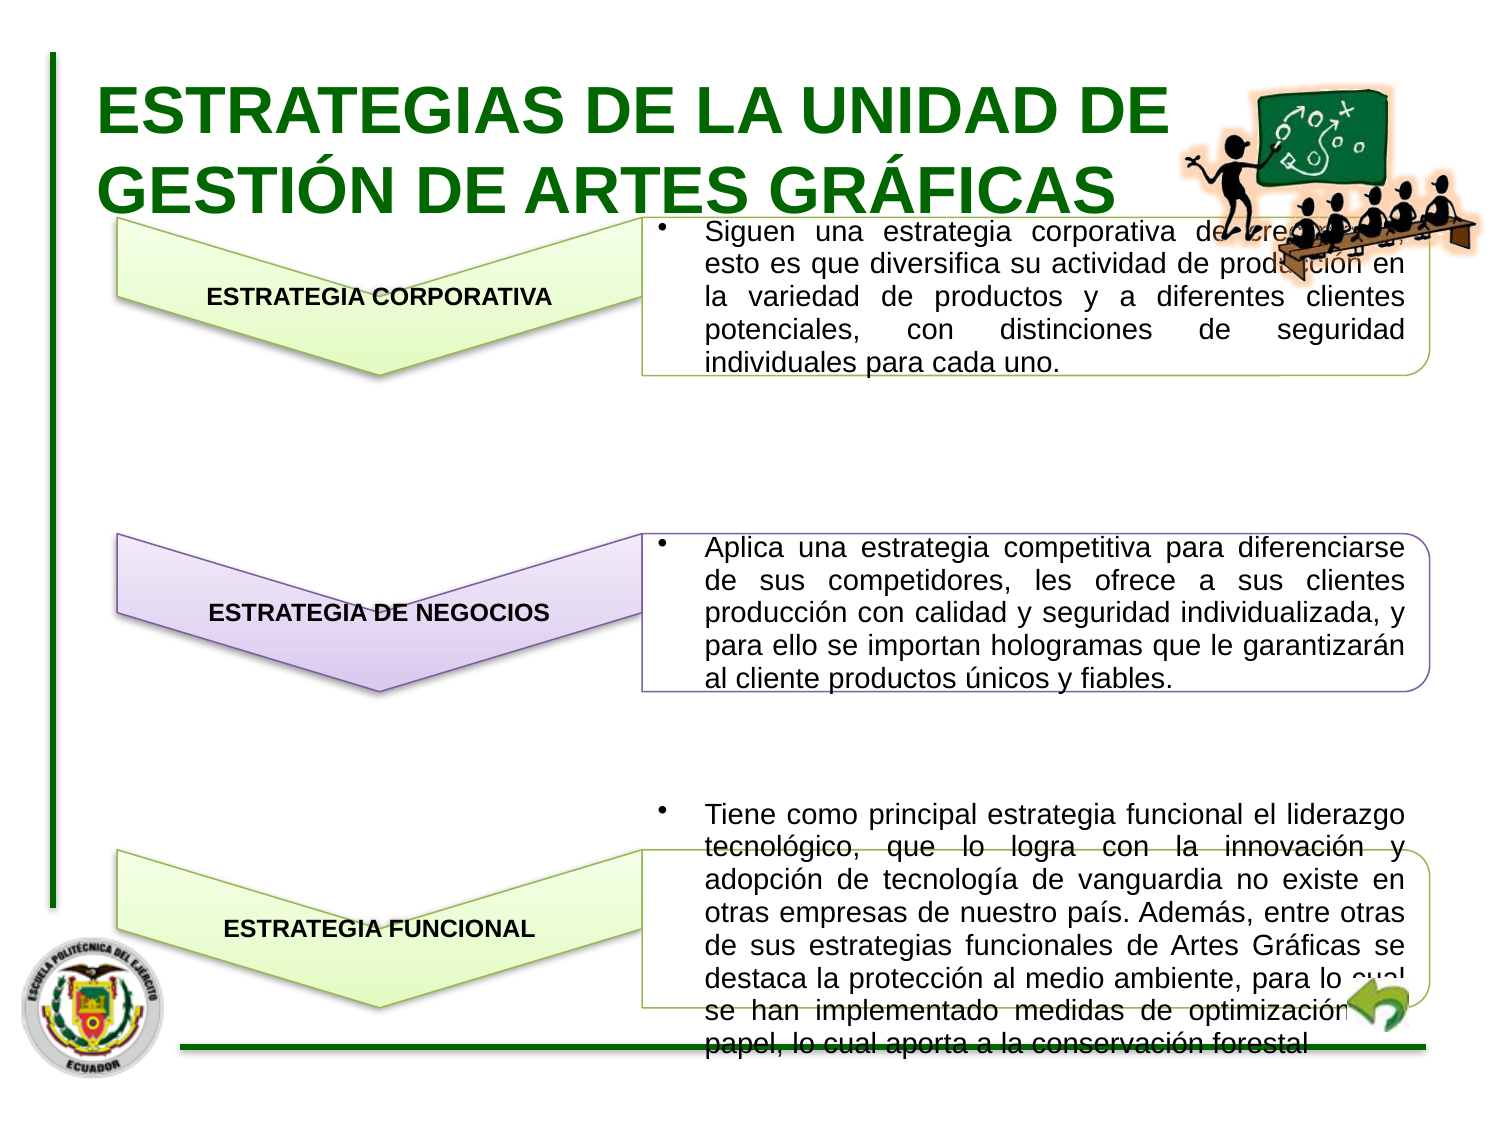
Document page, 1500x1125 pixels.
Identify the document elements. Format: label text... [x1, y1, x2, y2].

text_box ESTRATEGIAS DE LA UNIDAD DE GESTIÓN DE ARTES GRÁFICAS [81, 70, 1430, 224]
picture [1347, 977, 1409, 1032]
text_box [116, 217, 1430, 1008]
picture [1185, 89, 1477, 282]
picture [17, 935, 167, 1083]
